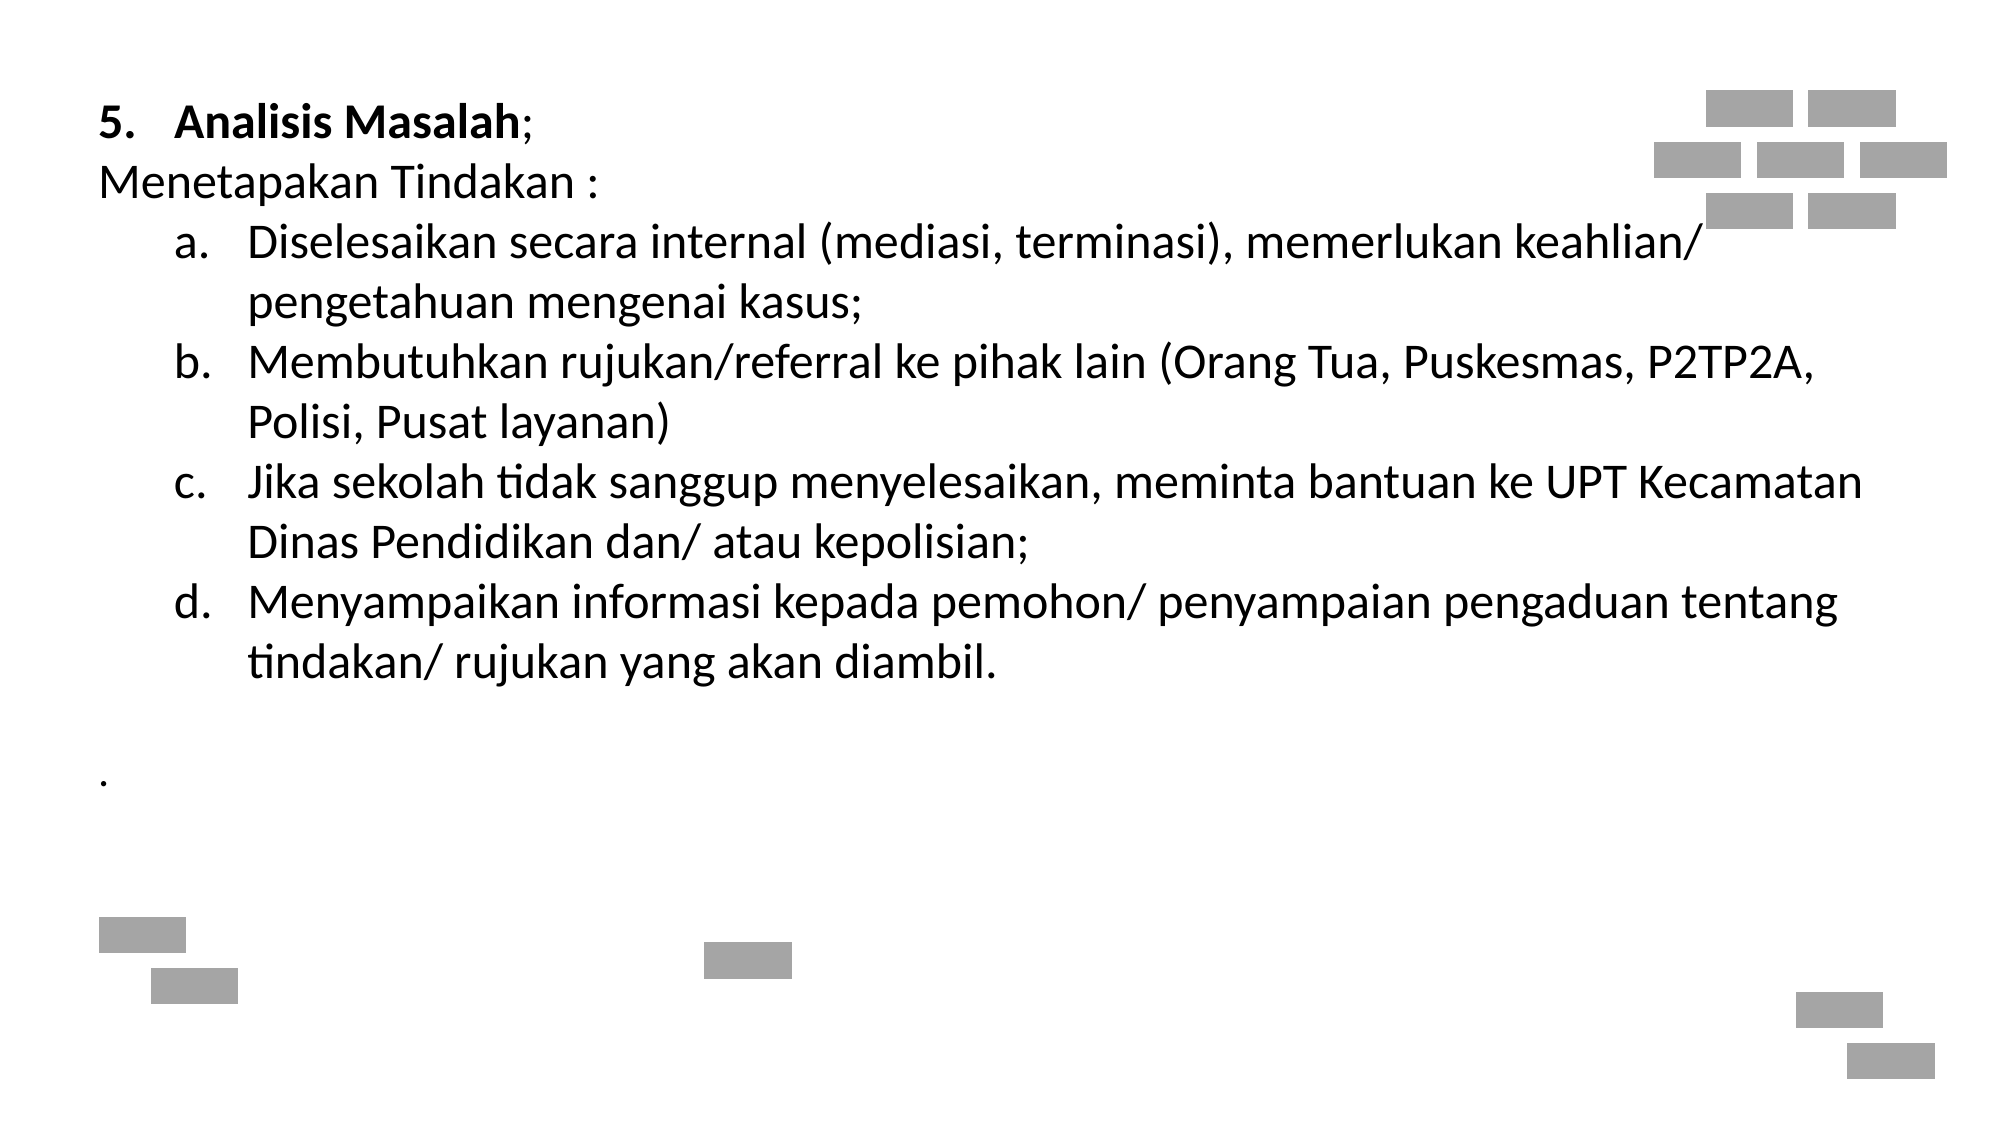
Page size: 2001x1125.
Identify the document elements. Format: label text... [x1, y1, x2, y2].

text_box 5. Analisis Masalah; Menetapakan Tindakan : Diselesaikan secara internal (mediasi, terminasi), memerlukan keahlian/ pengetahuan mengenai kasus; Membutuhkan rujukan/referral ke pihak lain (Orang Tua, Puskesmas, P2TP2A, Polisi, Pusat layanan) Jika sekolah tidak sanggup menyelesaikan, meminta bantuan ke UPT Kecamatan Dinas Pendidikan dan/ atau kepolisian; Menyampaikan informasi kepada pemohon/ penyampaian pengaduan tentang tindakan/ rujukan yang akan diambil. . [83, 81, 1917, 803]
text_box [1654, 90, 1948, 230]
